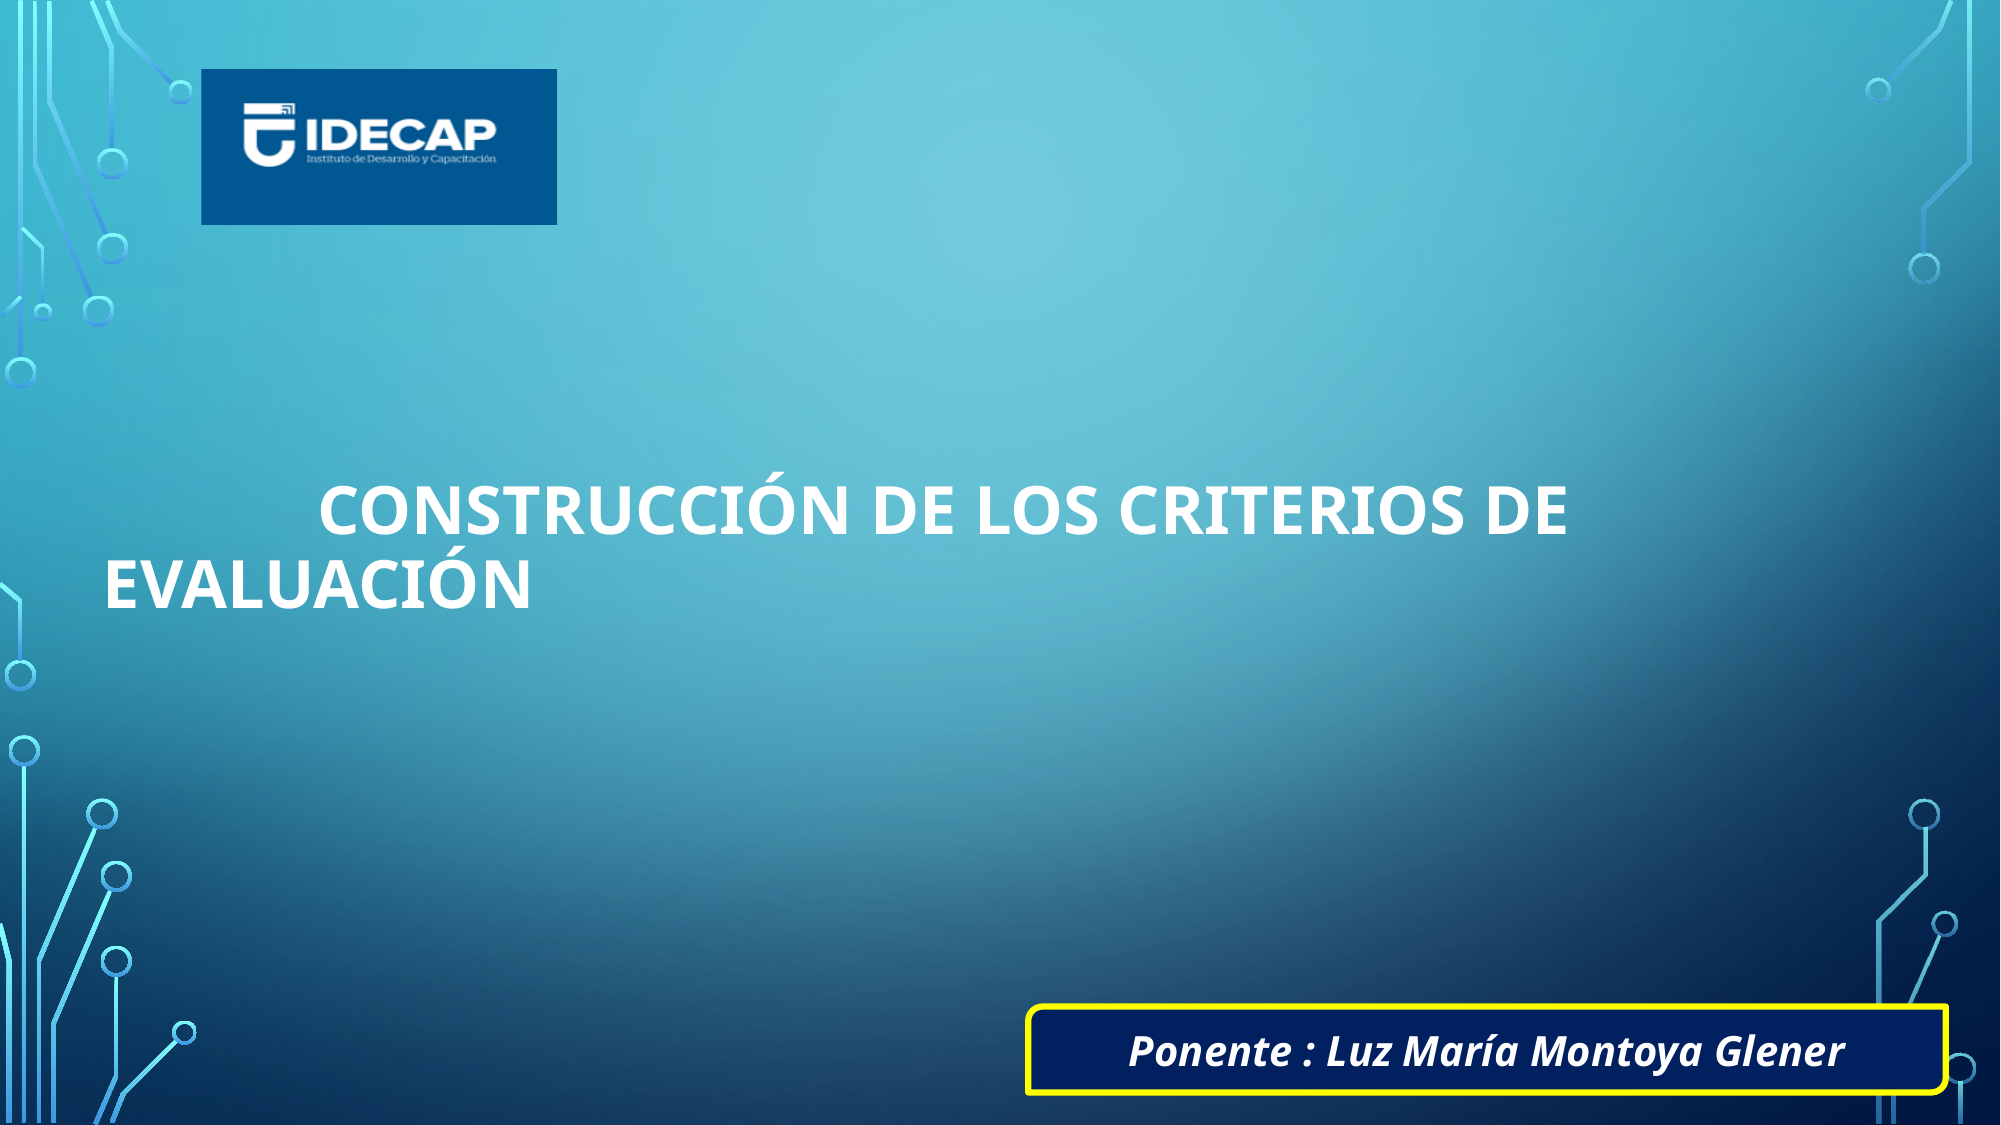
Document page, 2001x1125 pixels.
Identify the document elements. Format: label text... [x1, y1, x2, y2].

picture [201, 69, 558, 226]
title CONSTRUCCIÓN DE LOS CRITERIOS DE EVALUACIÓN [87, 424, 1851, 668]
text_box Ponente : Luz María Montoya Glener [1026, 1005, 1948, 1094]
